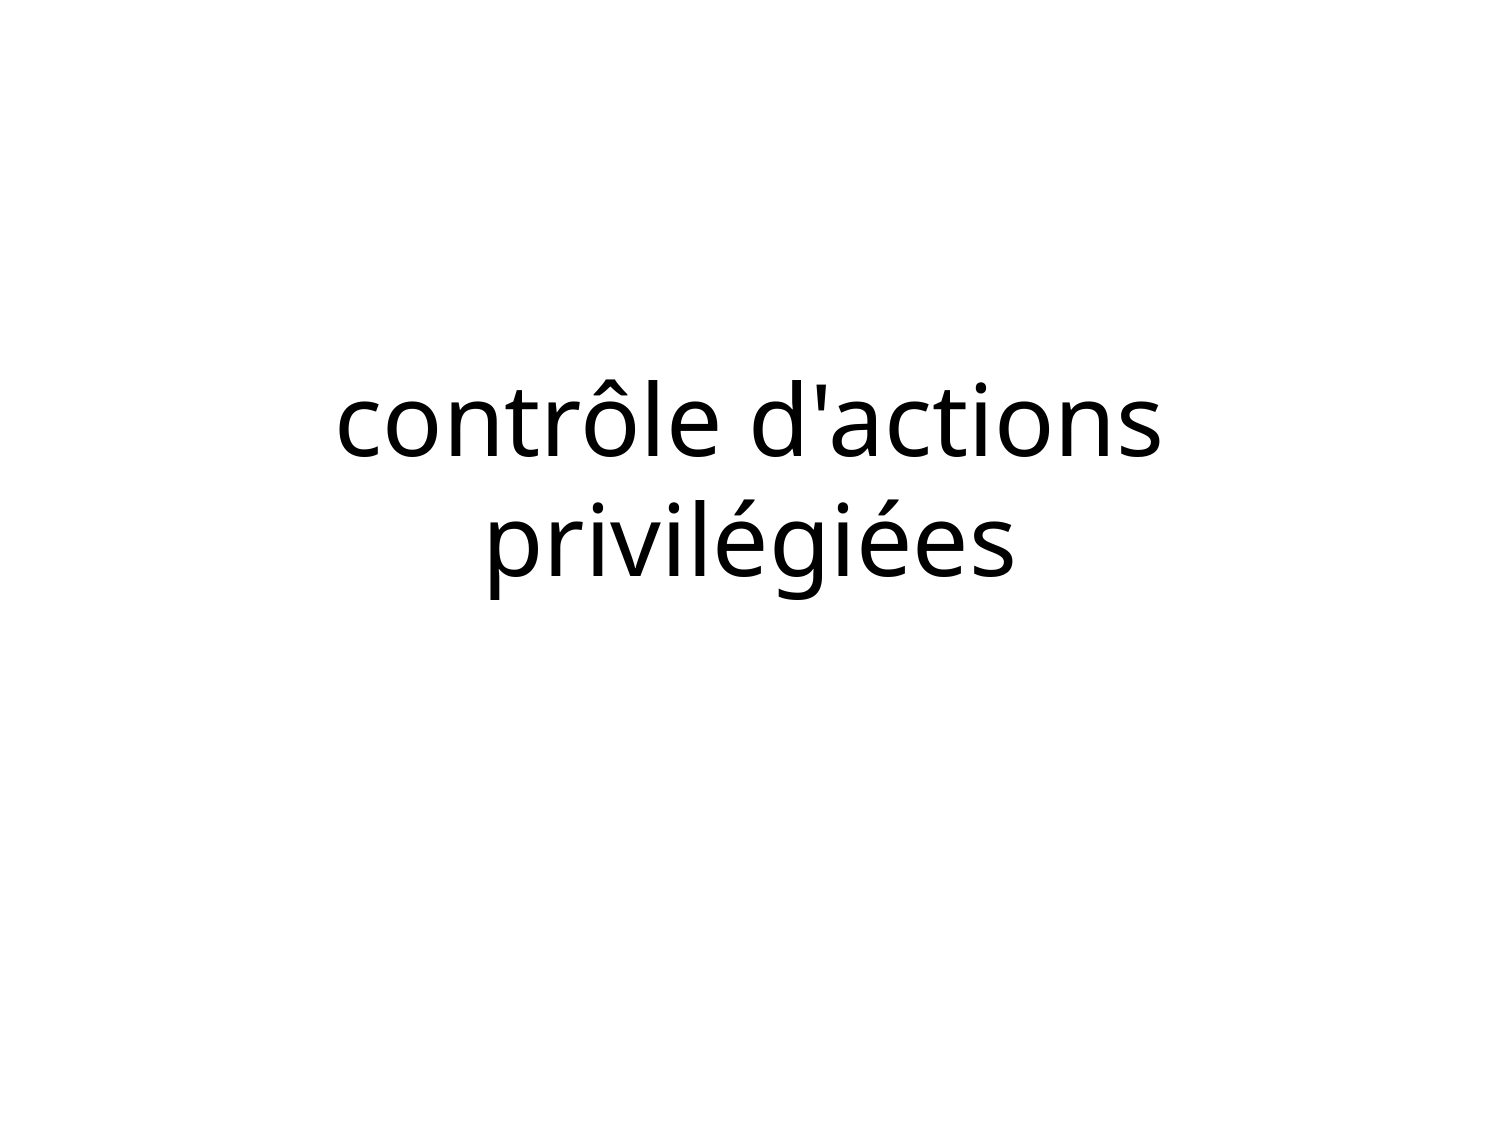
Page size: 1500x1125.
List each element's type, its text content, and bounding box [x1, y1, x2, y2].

title contrôle d'actions privilégiées [112, 349, 1388, 591]
